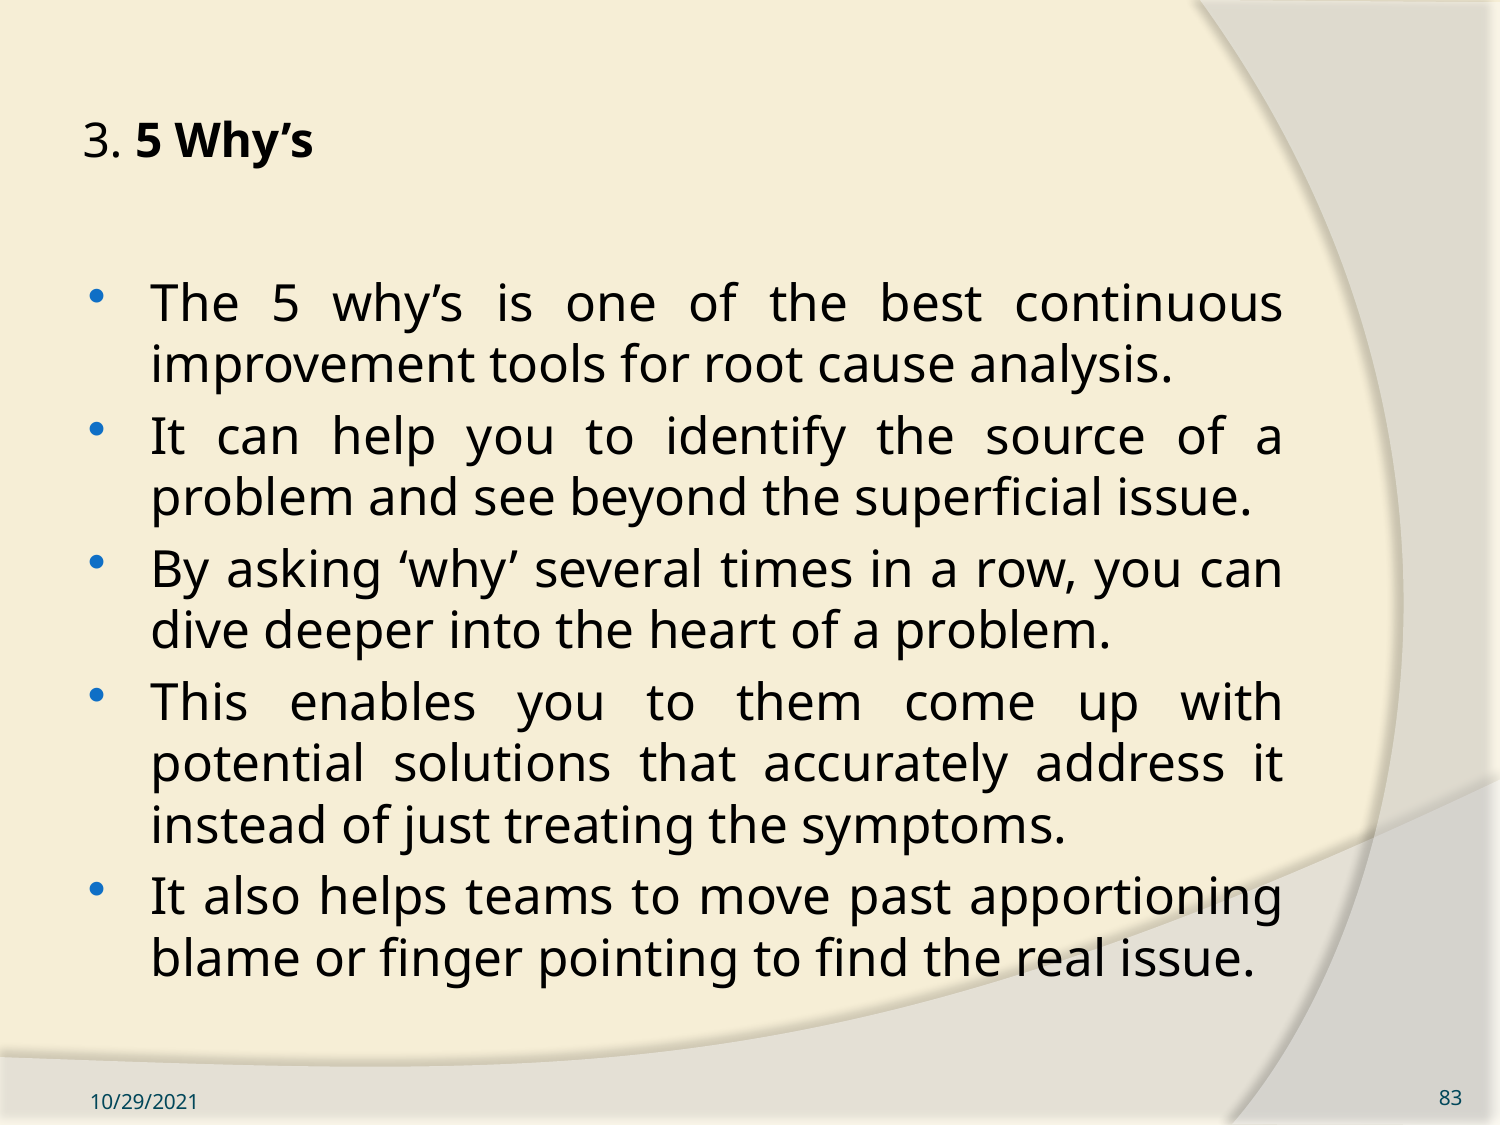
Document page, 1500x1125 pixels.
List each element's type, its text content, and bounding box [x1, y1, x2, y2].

title 3. 5 Why’s [75, 45, 1300, 233]
slide_number 83 [1337, 1053, 1463, 1114]
list The 5 why’s is one of the best continuous improvement tools for root cause analysis. It can help you to identify the source of a problem and see beyond the superficial issue. By asking ‘why’ several times in a row, you can dive deeper into the heart of a problem. This enables you to them come up with potential solutions that accurately address it instead of just treating the symptoms. It also helps teams to move past apportioning blame or finger pointing to find the real issue. [75, 262, 1300, 1005]
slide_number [75, 1053, 425, 1114]
